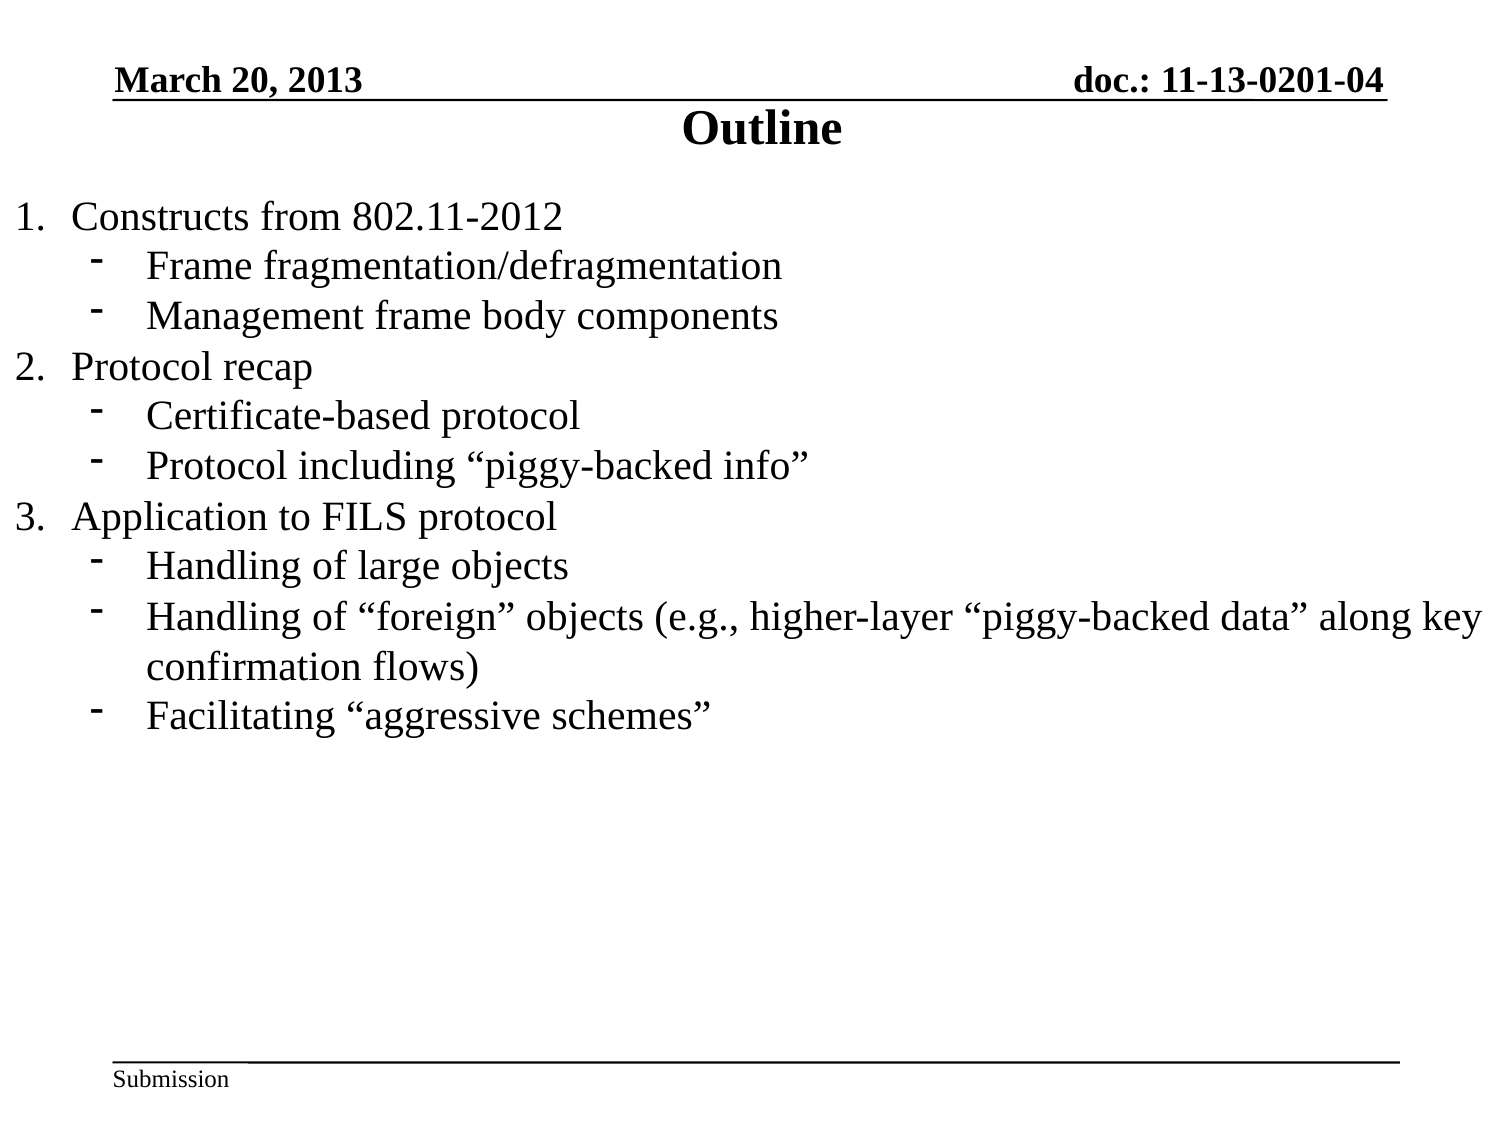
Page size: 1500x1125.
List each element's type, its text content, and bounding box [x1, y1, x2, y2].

text_box Constructs from 802.11-2012 Frame fragmentation/defragmentation Management frame body components Protocol recap Certificate-based protocol Protocol including “piggy-backed info” Application to FILS protocol Handling of large objects Handling of “foreign” objects (e.g., higher-layer “piggy-backed data” along key confirmation flows) Facilitating “aggressive schemes” [0, 180, 1500, 796]
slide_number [114, 54, 366, 101]
text_box Outline [666, 87, 858, 163]
